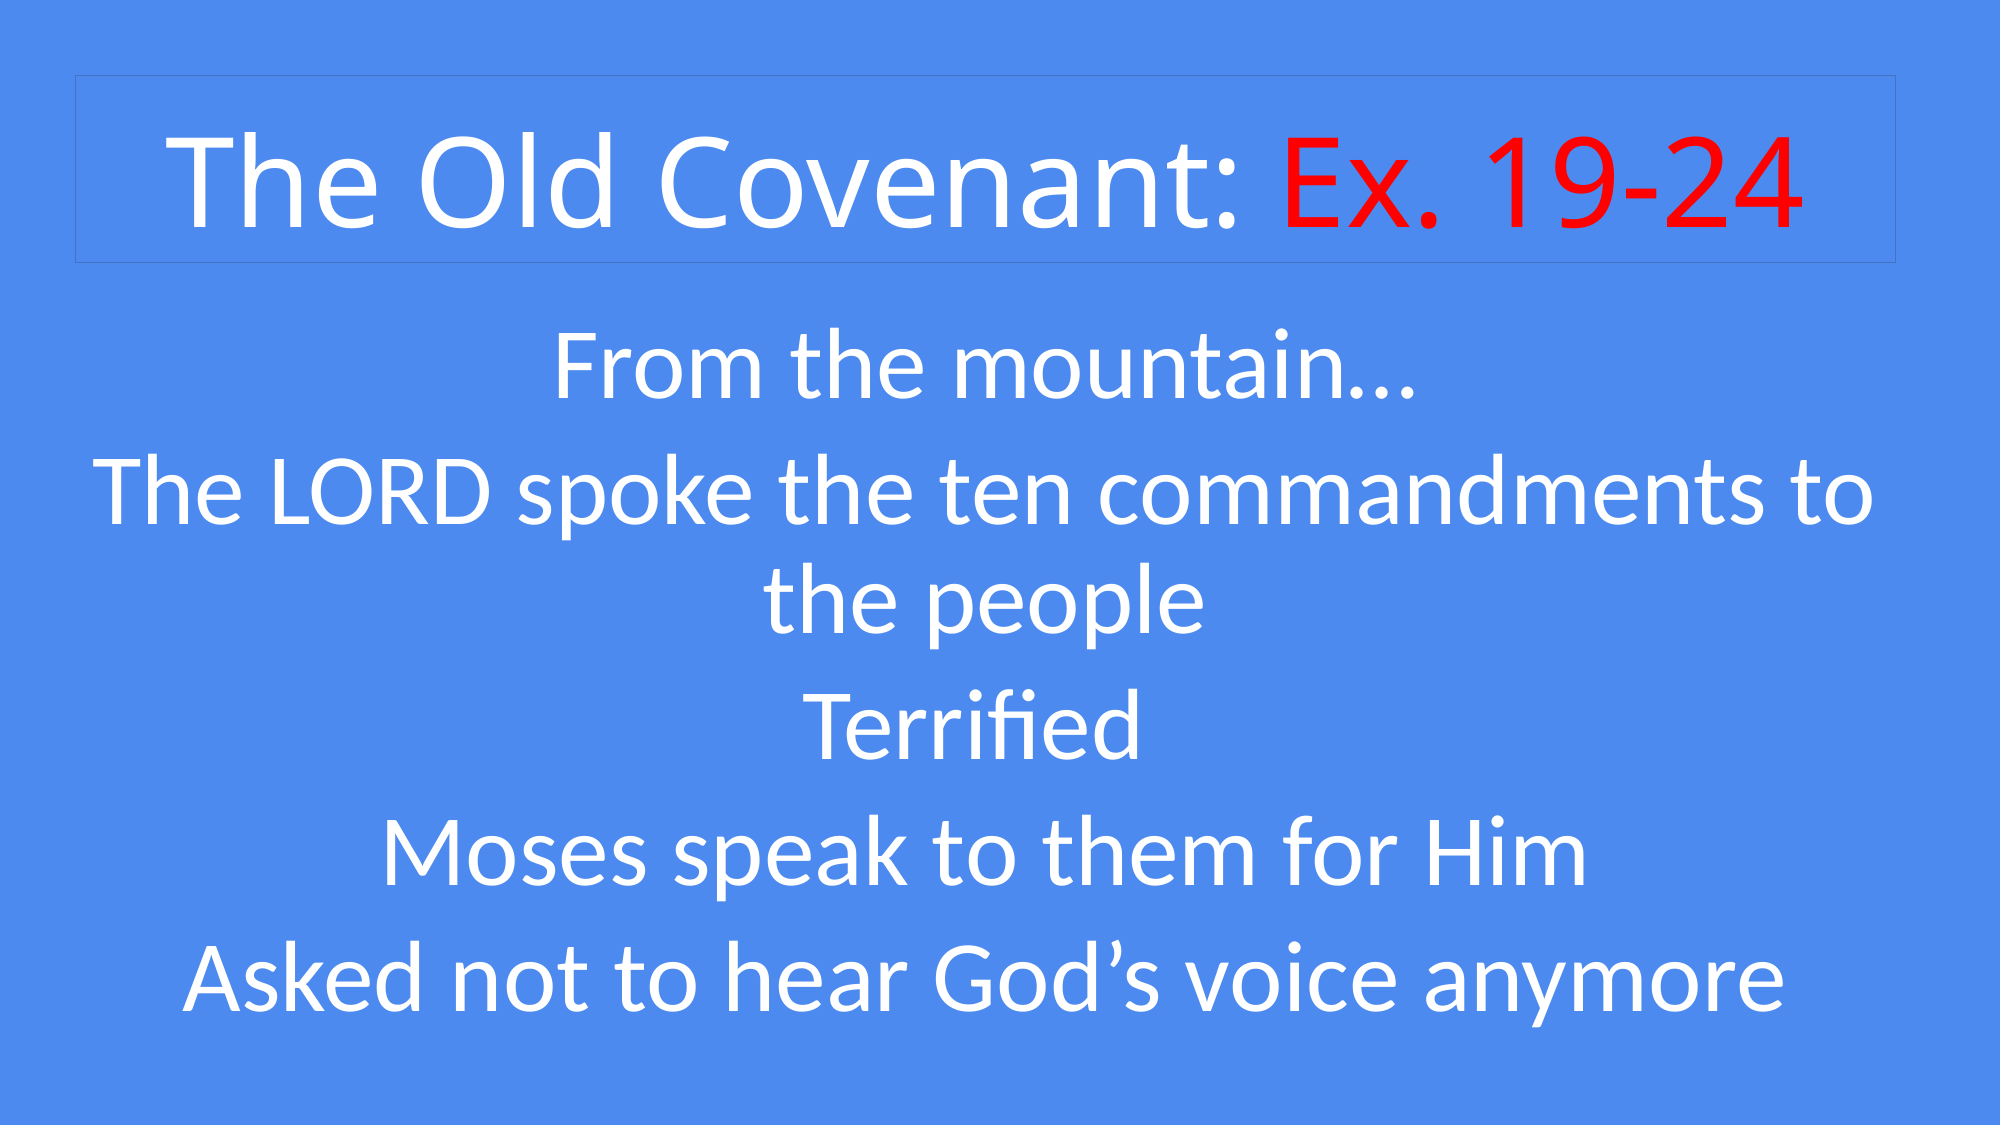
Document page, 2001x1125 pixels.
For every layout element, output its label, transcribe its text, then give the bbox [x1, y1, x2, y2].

title The Old Covenant: Ex. 19-24 [75, 75, 1896, 263]
subtitle From the mountain… The LORD spoke the ten commandments to the people Terrified Moses speak to them for Him Asked not to hear God’s voice anymore [75, 303, 1896, 1050]
